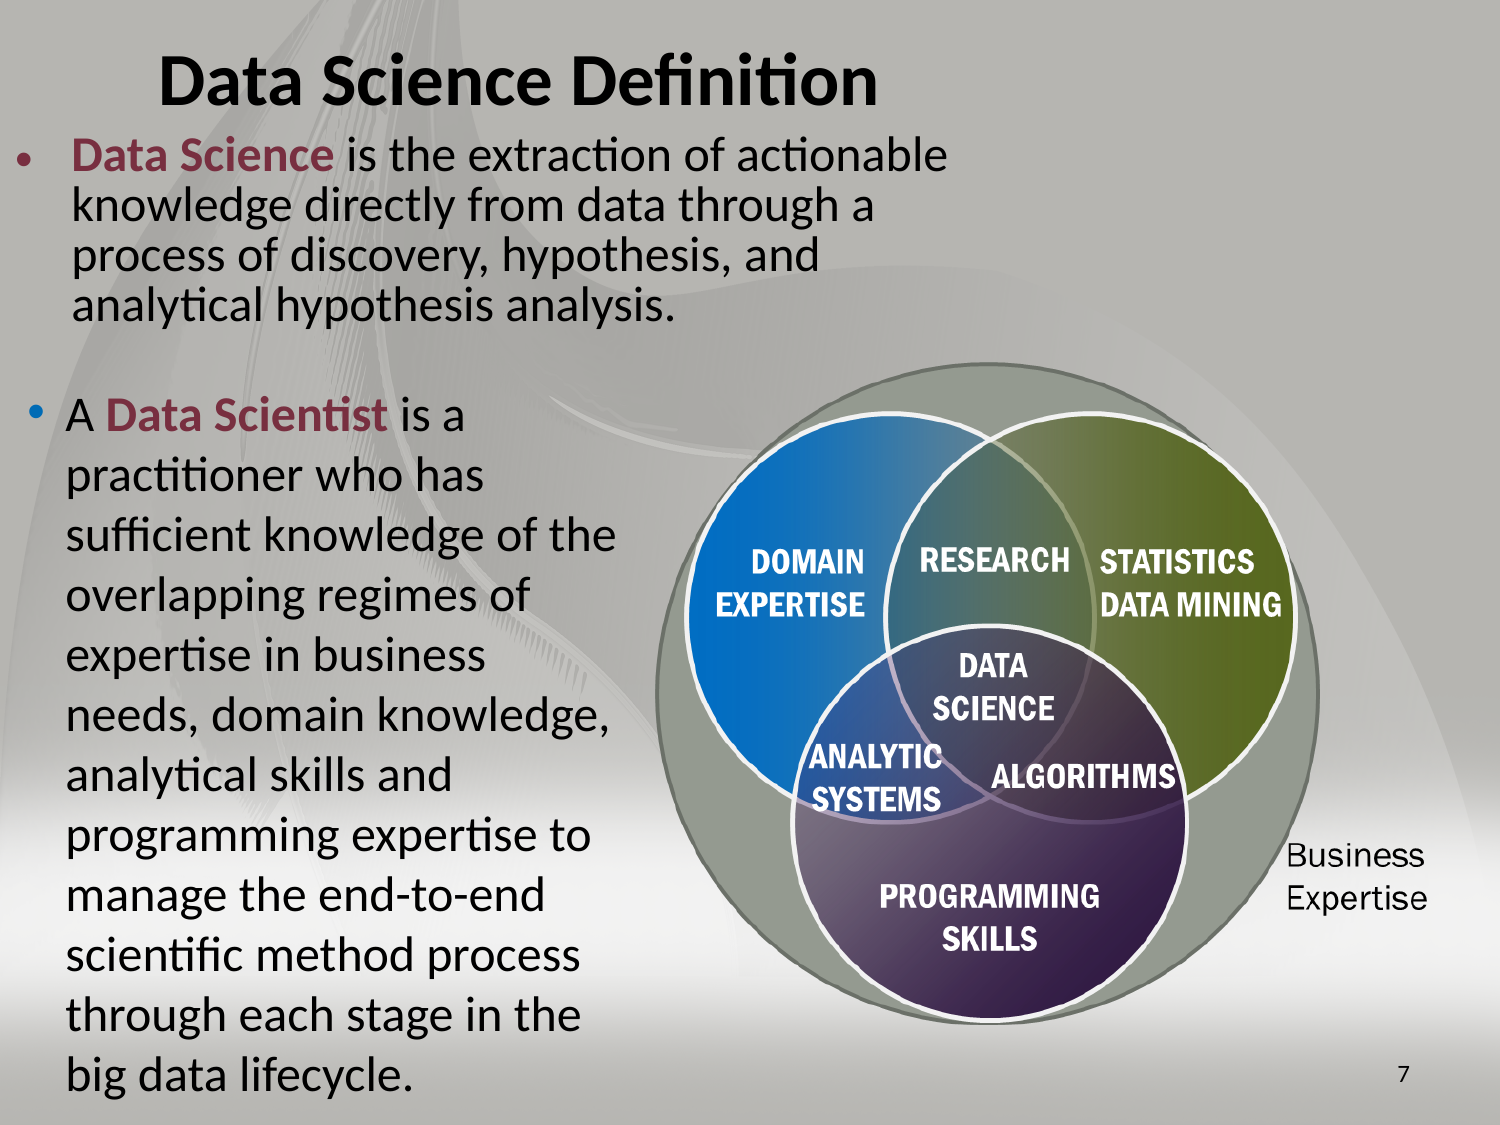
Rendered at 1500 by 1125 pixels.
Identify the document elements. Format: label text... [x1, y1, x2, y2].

list Data Science is the extraction of actionable knowledge directly from data through a process of discovery, hypothesis, and analytical hypothesis analysis. [0, 126, 1485, 382]
text_box A Data Scientist is a practitioner who has sufficient knowledge of the overlapping regimes of expertise in business needs, domain knowledge, analytical skills and programming expertise to manage the end-to-end scientific method process through each stage in the big data lifecycle. [27, 381, 624, 1057]
title Data Science Definition [45, 19, 994, 126]
slide_number 7 [1074, 1042, 1425, 1103]
picture [0, 0, 1500, 1125]
